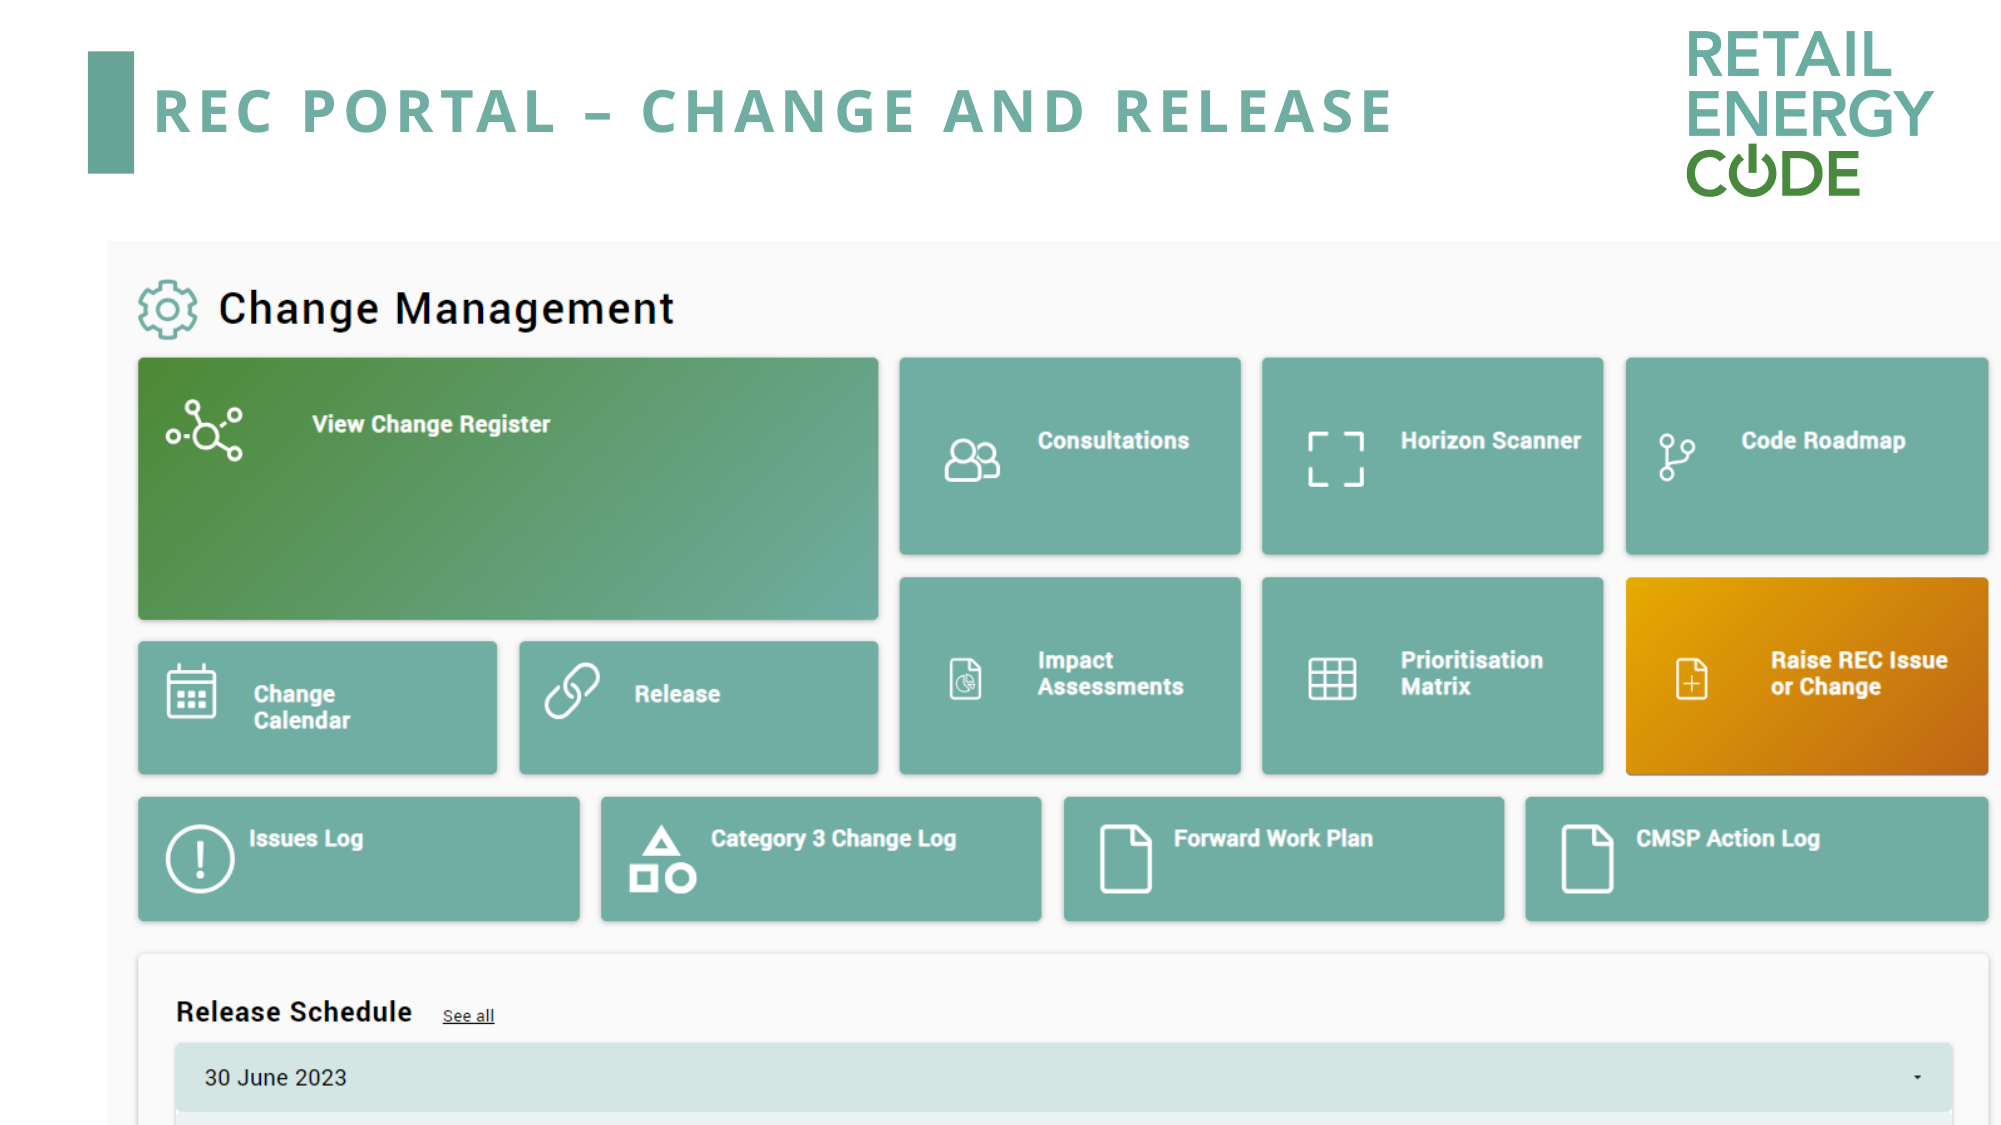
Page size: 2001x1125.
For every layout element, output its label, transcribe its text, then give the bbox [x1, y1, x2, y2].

picture [1685, 27, 1936, 201]
picture [107, 241, 2000, 1125]
title Rec portal – change and release [137, 59, 1661, 169]
